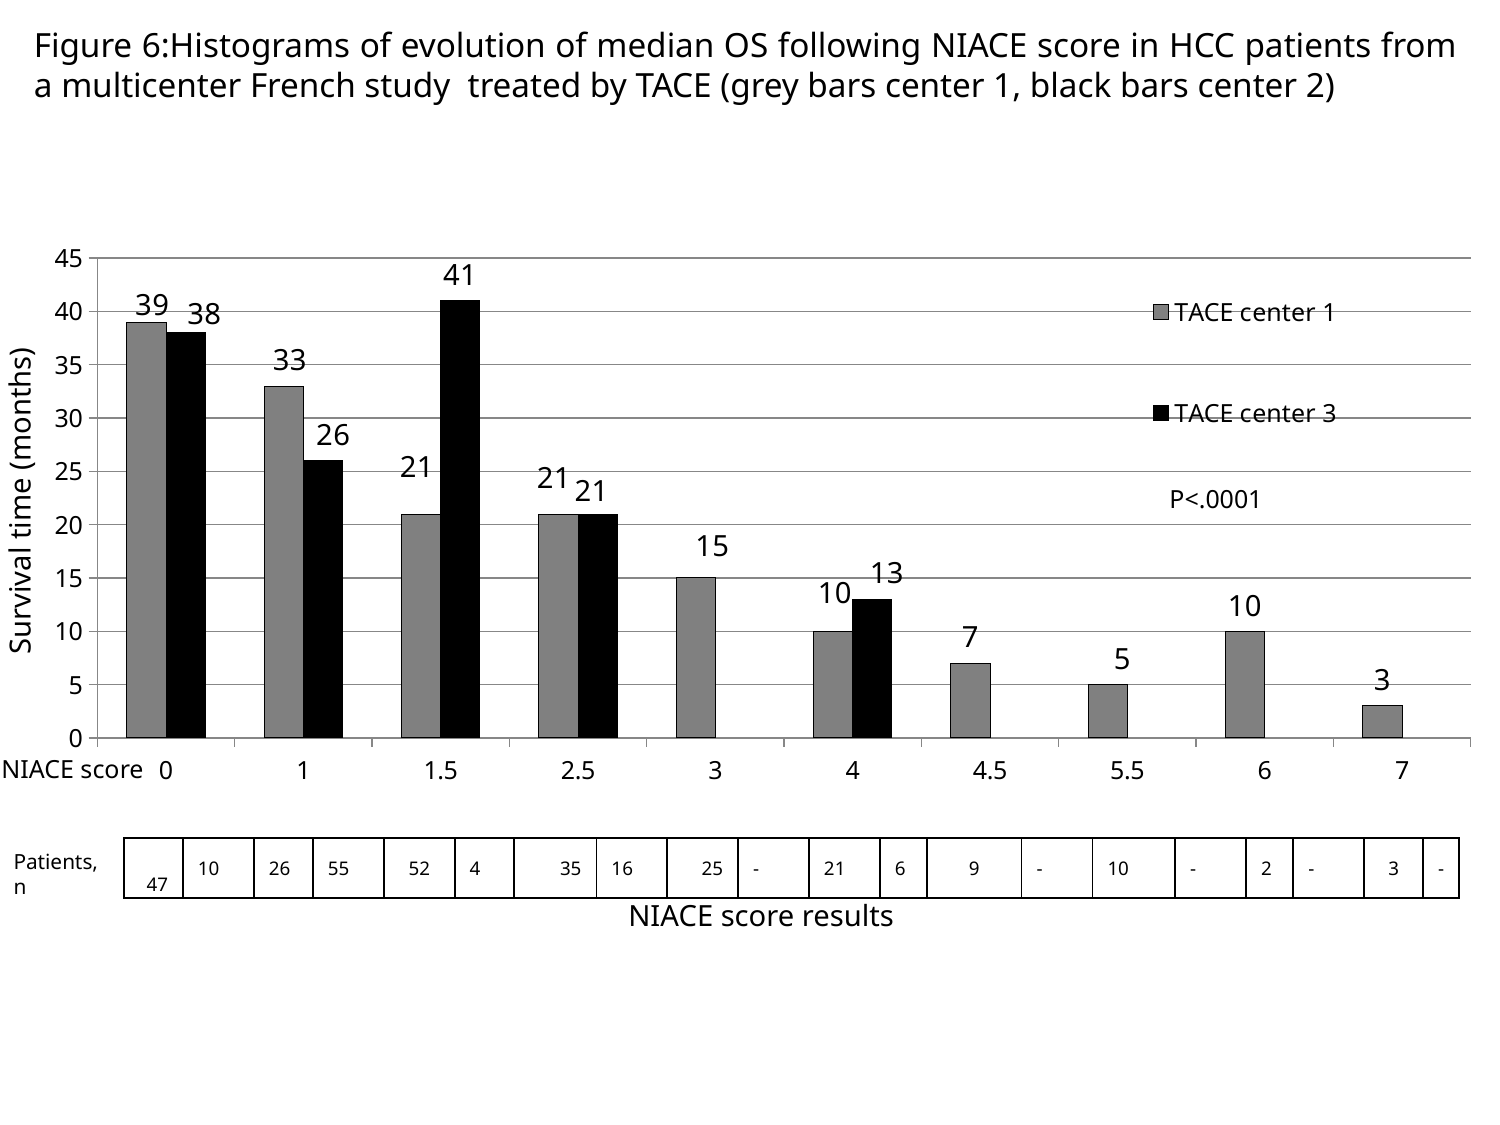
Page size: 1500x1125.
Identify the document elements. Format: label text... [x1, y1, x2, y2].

table_header 10 [1093, 839, 1174, 897]
table_header 6 [881, 839, 926, 897]
table_header - [1294, 839, 1363, 897]
table_header 52 [385, 839, 454, 897]
text_box NIACE score [0, 746, 29, 791]
table_header 4 [456, 839, 513, 897]
table_header 35 [515, 839, 596, 897]
table_header 3 [1365, 839, 1422, 897]
table_header 25 [668, 839, 737, 897]
text_box Survival time (months) [0, 332, 29, 669]
table_header 21 [810, 839, 879, 897]
text_box NIACE score results [613, 899, 909, 940]
table_header 26 [255, 839, 312, 897]
table_header - [1022, 839, 1092, 897]
table_header 47 [125, 839, 182, 897]
text_box Patients, n [0, 841, 129, 906]
table_header 55 [314, 839, 383, 897]
table_header 9 [928, 839, 1021, 897]
table_header 2 [1247, 839, 1292, 897]
table_header - [1176, 839, 1245, 897]
table_header 16 [597, 839, 666, 897]
table_header - [1424, 839, 1458, 897]
table_header 10 [184, 839, 253, 897]
text_box Figure 6:Histograms of evolution of median OS following NIACE score in HCC patients from a multicenter French study treated by TACE (grey bars center 1, black bars center 2) [19, 17, 1474, 112]
chart [34, 228, 1483, 808]
table_header - [739, 839, 808, 897]
